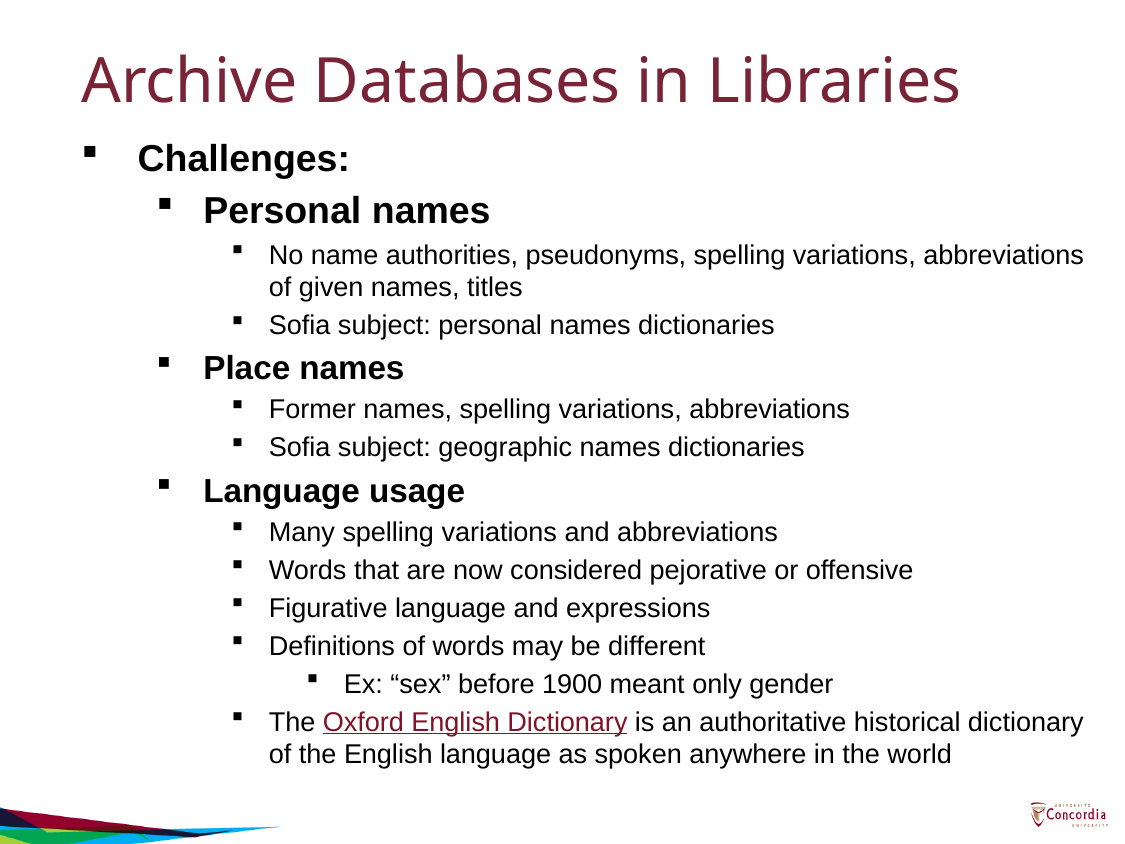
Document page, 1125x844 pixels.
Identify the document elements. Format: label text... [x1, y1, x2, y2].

list Challenges: Personal names No name authorities, pseudonyms, spelling variations, abbreviations of given names, titles Sofia subject: personal names dictionaries Place names Former names, spelling variations, abbreviations Sofia subject: geographic names dictionaries Language usage Many spelling variations and abbreviations Words that are now considered pejorative or offensive Figurative language and expressions Definitions of words may be different Ex: “sex” before 1900 meant only gender The Oxford English Dictionary is an authoritative historical dictionary of the English language as spoken anywhere in the world [66, 126, 1105, 824]
picture [0, 0, 1125, 844]
title Archive Databases in Libraries [66, 32, 1083, 126]
